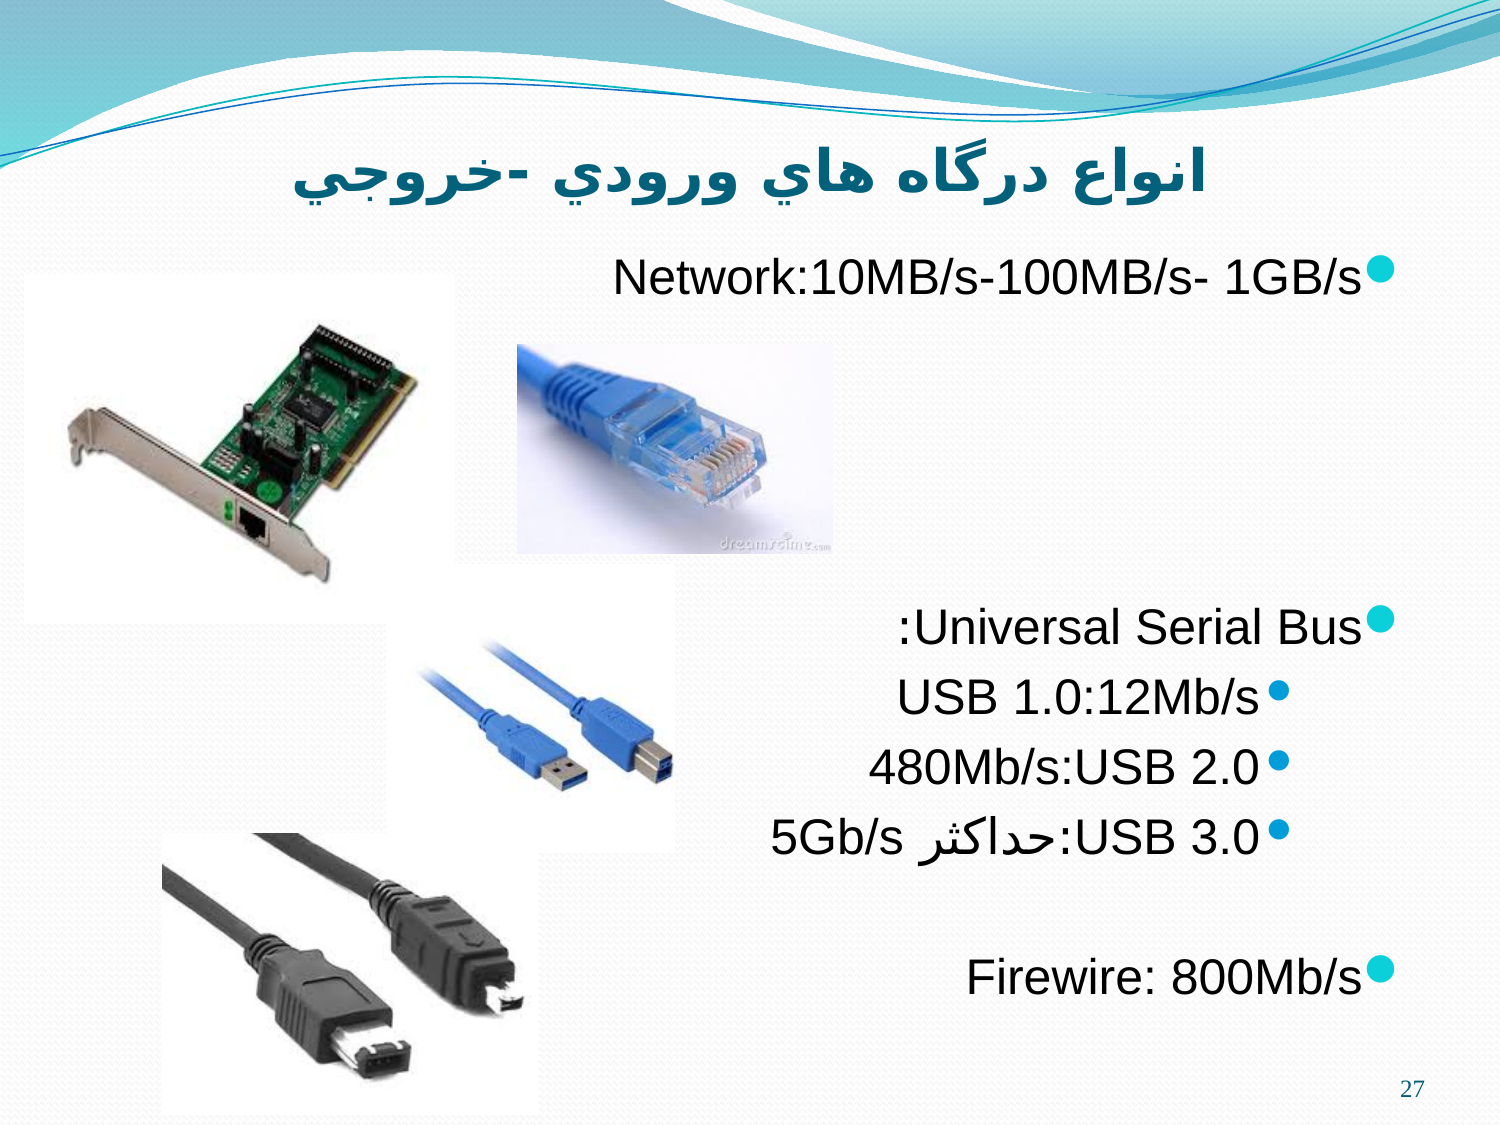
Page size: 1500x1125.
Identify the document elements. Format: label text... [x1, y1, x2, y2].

picture [517, 344, 833, 555]
picture [162, 833, 538, 1115]
list Network:10MB/s-100MB/s- 1GB/s Universal Serial Bus: USB 1.0:12Mb/s 480Mb/s:USB 2.0 USB 3.0:حداکثر 5Gb/s Firewire: 800Mb/s [24, 237, 1425, 1100]
picture [24, 274, 676, 854]
slide_number 27 [1299, 1042, 1425, 1103]
title انواع درگاه هاي ورودي -خروجي [75, 115, 1425, 213]
